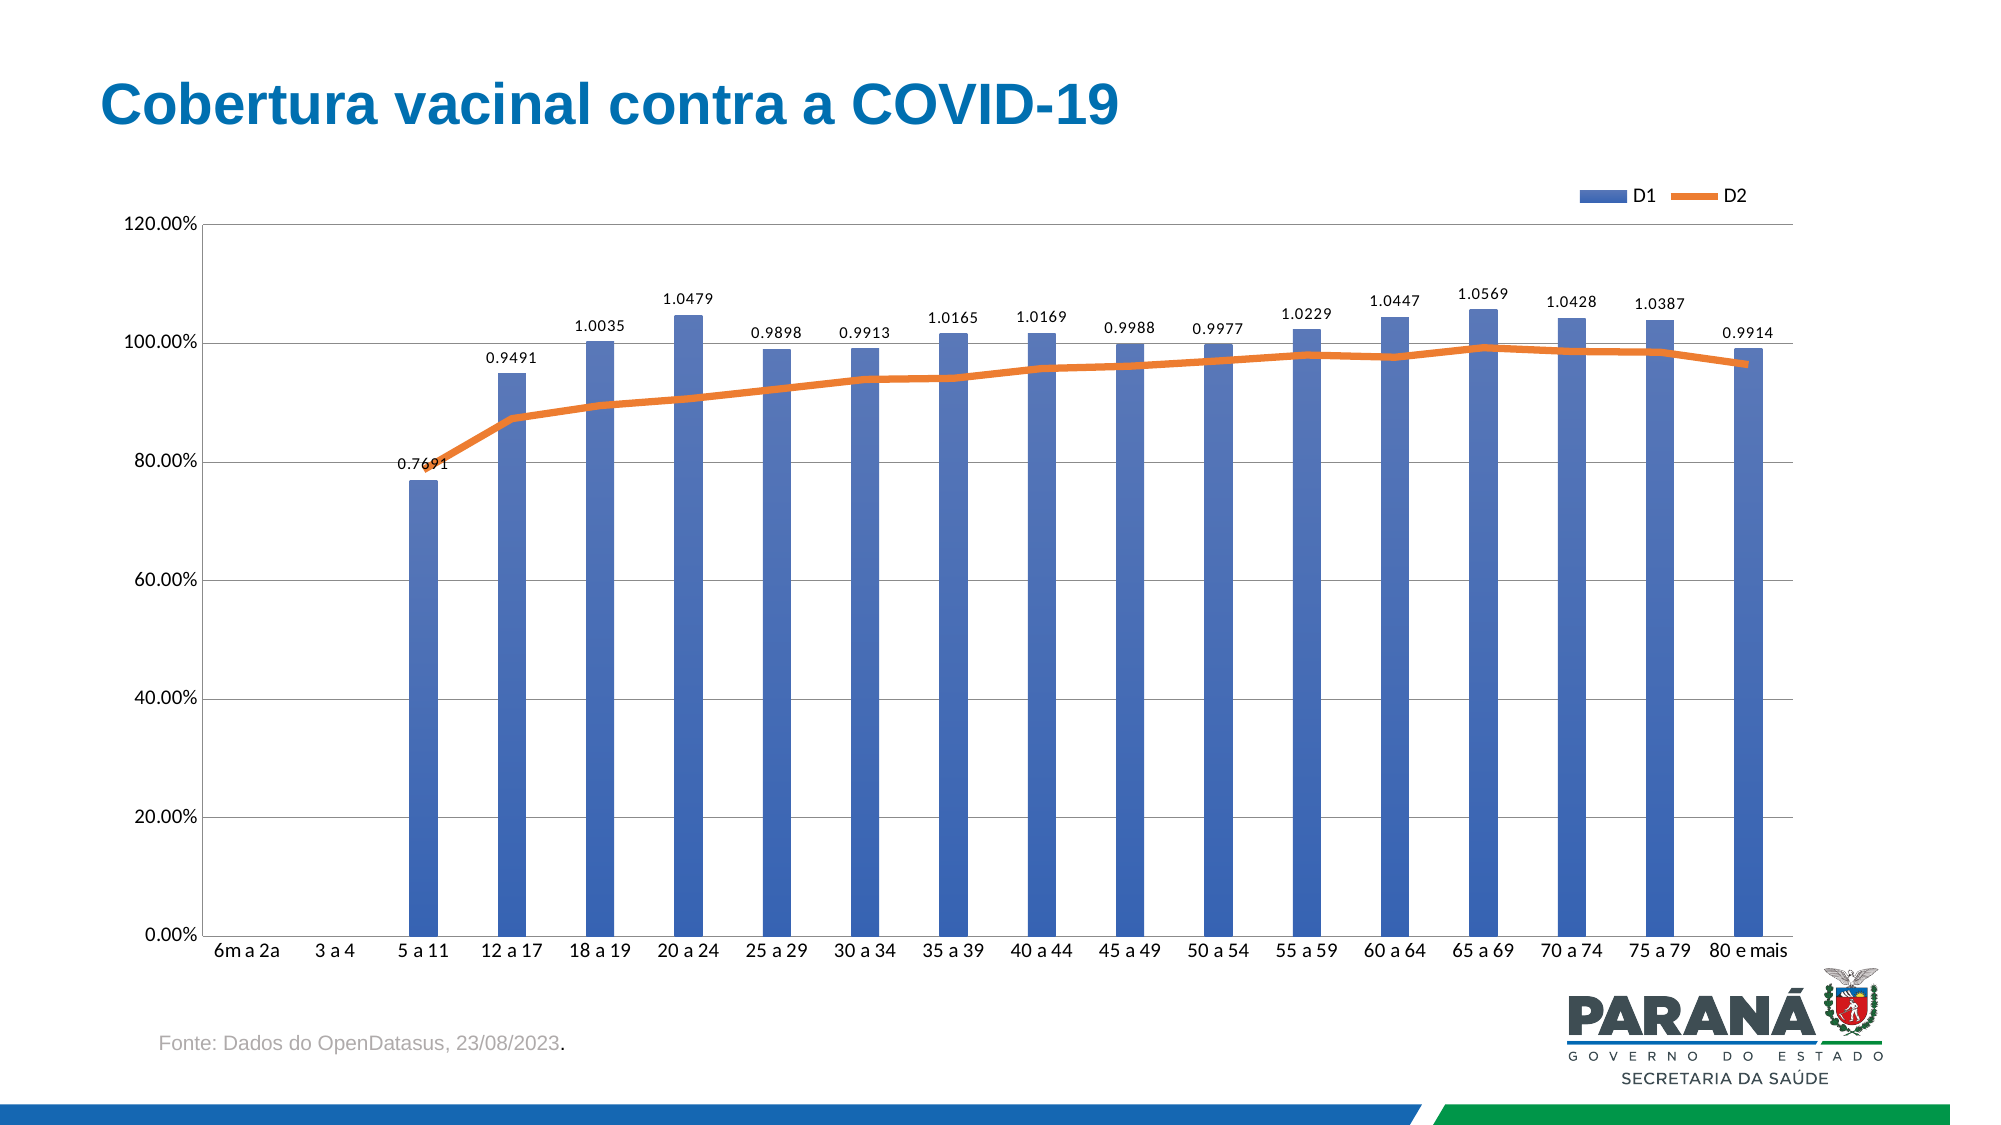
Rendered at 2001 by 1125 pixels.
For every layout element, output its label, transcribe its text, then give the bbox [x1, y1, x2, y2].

title Cobertura vacinal contra a COVID-19 [100, 44, 1900, 158]
picture [1567, 968, 1883, 1089]
chart [100, 157, 1823, 1000]
text_box Fonte: Dados do OpenDatasus, 23/08/2023. [143, 1021, 782, 1063]
